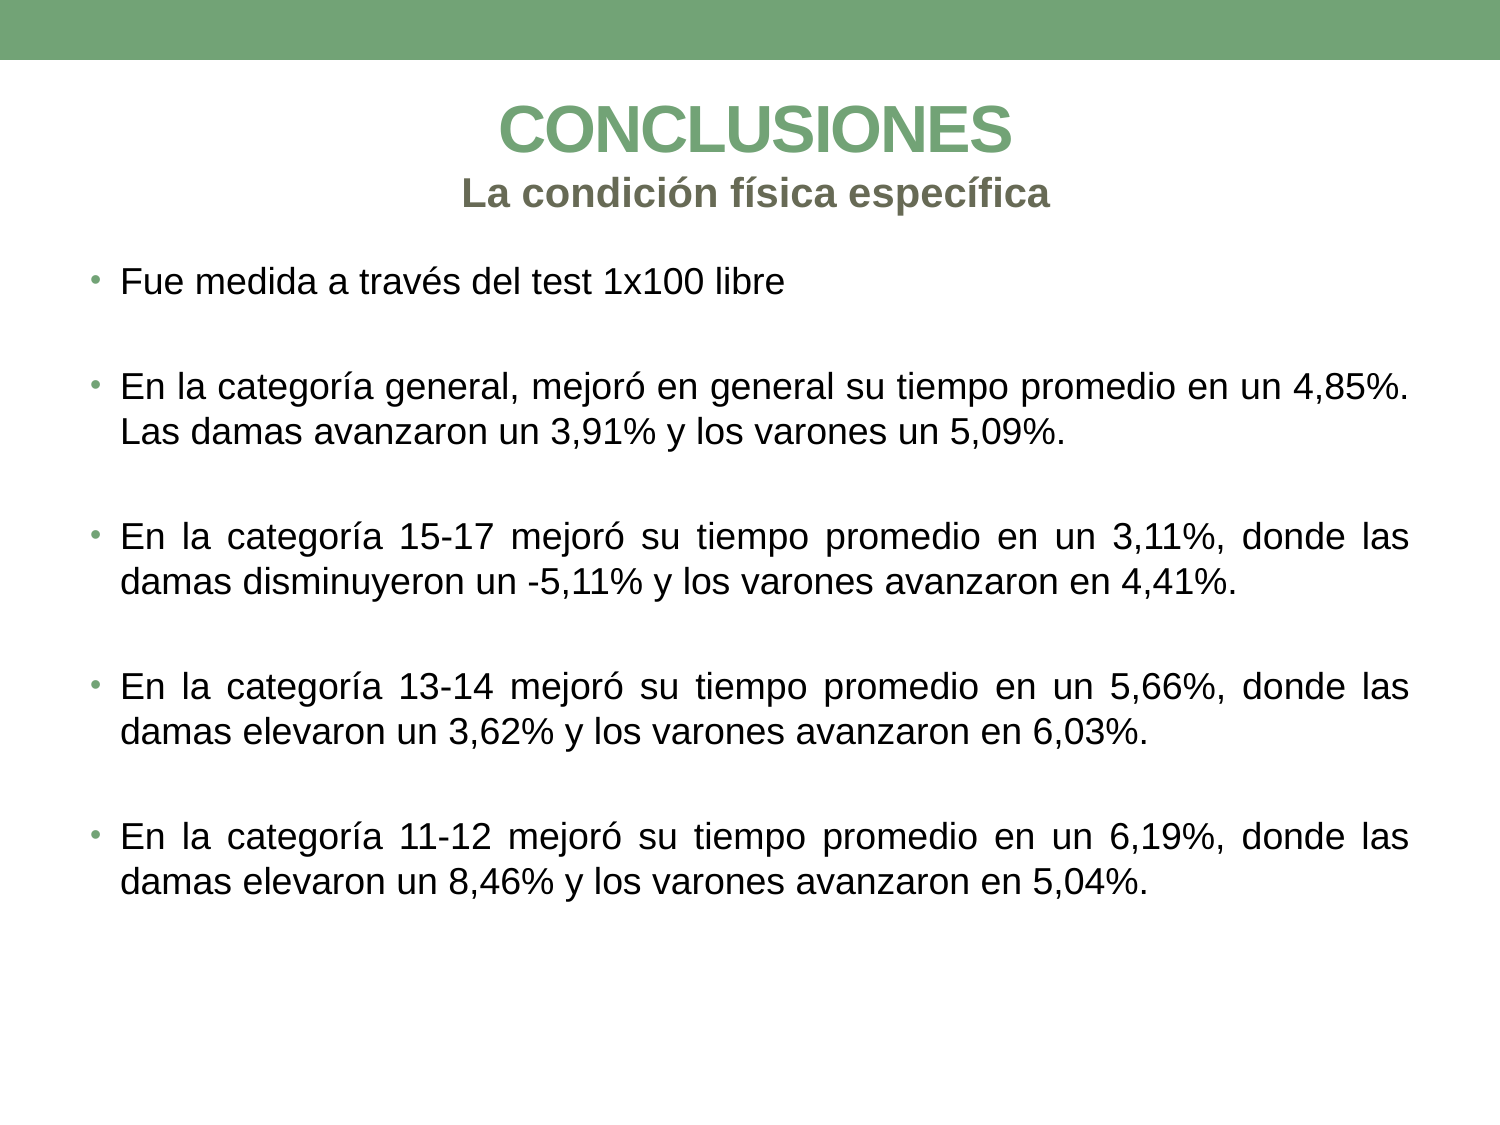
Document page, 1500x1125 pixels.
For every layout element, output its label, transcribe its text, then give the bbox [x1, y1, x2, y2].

text_box CONCLUSIONES La condición física específica [76, 78, 1436, 223]
list Fue medida a través del test 1x100 libre En la categoría general, mejoró en general su tiempo promedio en un 4,85%. Las damas avanzaron un 3,91% y los varones un 5,09%. En la categoría 15-17 mejoró su tiempo promedio en un 3,11%, donde las damas disminuyeron un -5,11% y los varones avanzaron en 4,41%. En la categoría 13-14 mejoró su tiempo promedio en un 5,66%, donde las damas elevaron un 3,62% y los varones avanzaron en 6,03%. En la categoría 11-12 mejoró su tiempo promedio en un 6,19%, donde las damas elevaron un 8,46% y los varones avanzaron en 5,04%. [75, 249, 1425, 1094]
